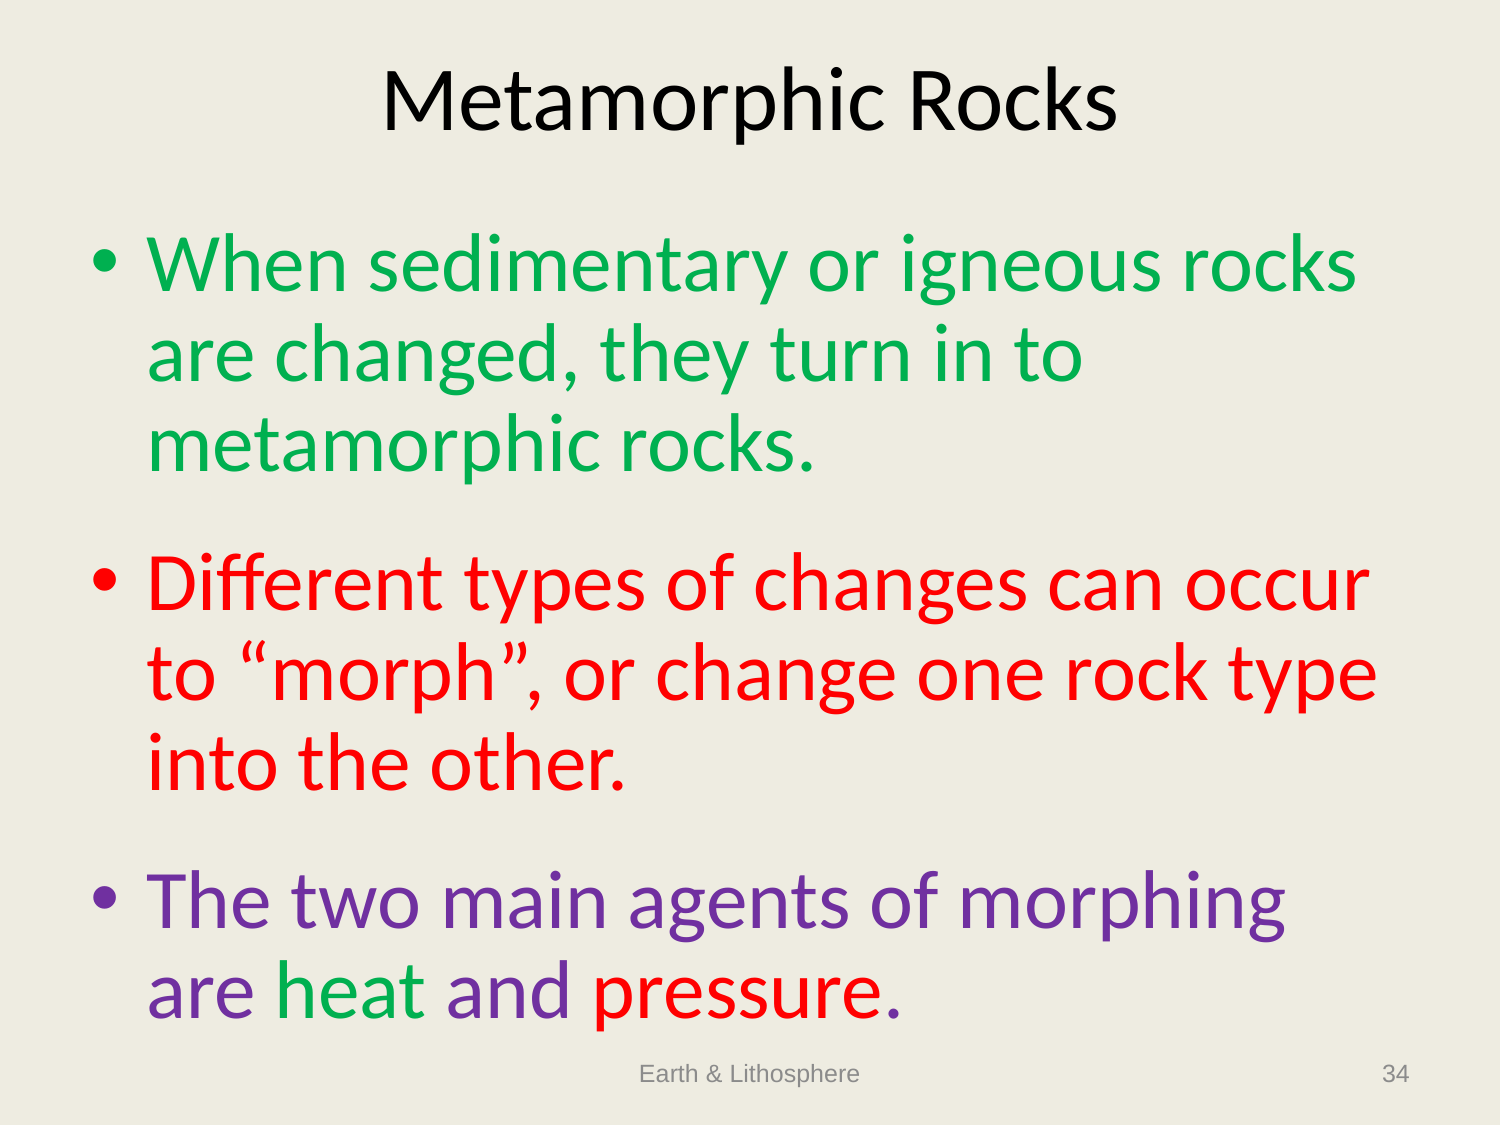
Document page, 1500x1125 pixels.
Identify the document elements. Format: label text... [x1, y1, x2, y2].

footer Earth & Lithosphere [512, 1042, 988, 1103]
list When sedimentary or igneous rocks are changed, they turn in to metamorphic rocks. Different types of changes can occur to “morph”, or change one rock type into the other. The two main agents of morphing are heat and pressure. [75, 212, 1425, 1088]
title Metamorphic Rocks [75, 0, 1425, 188]
slide_number 34 [1074, 1042, 1425, 1103]
